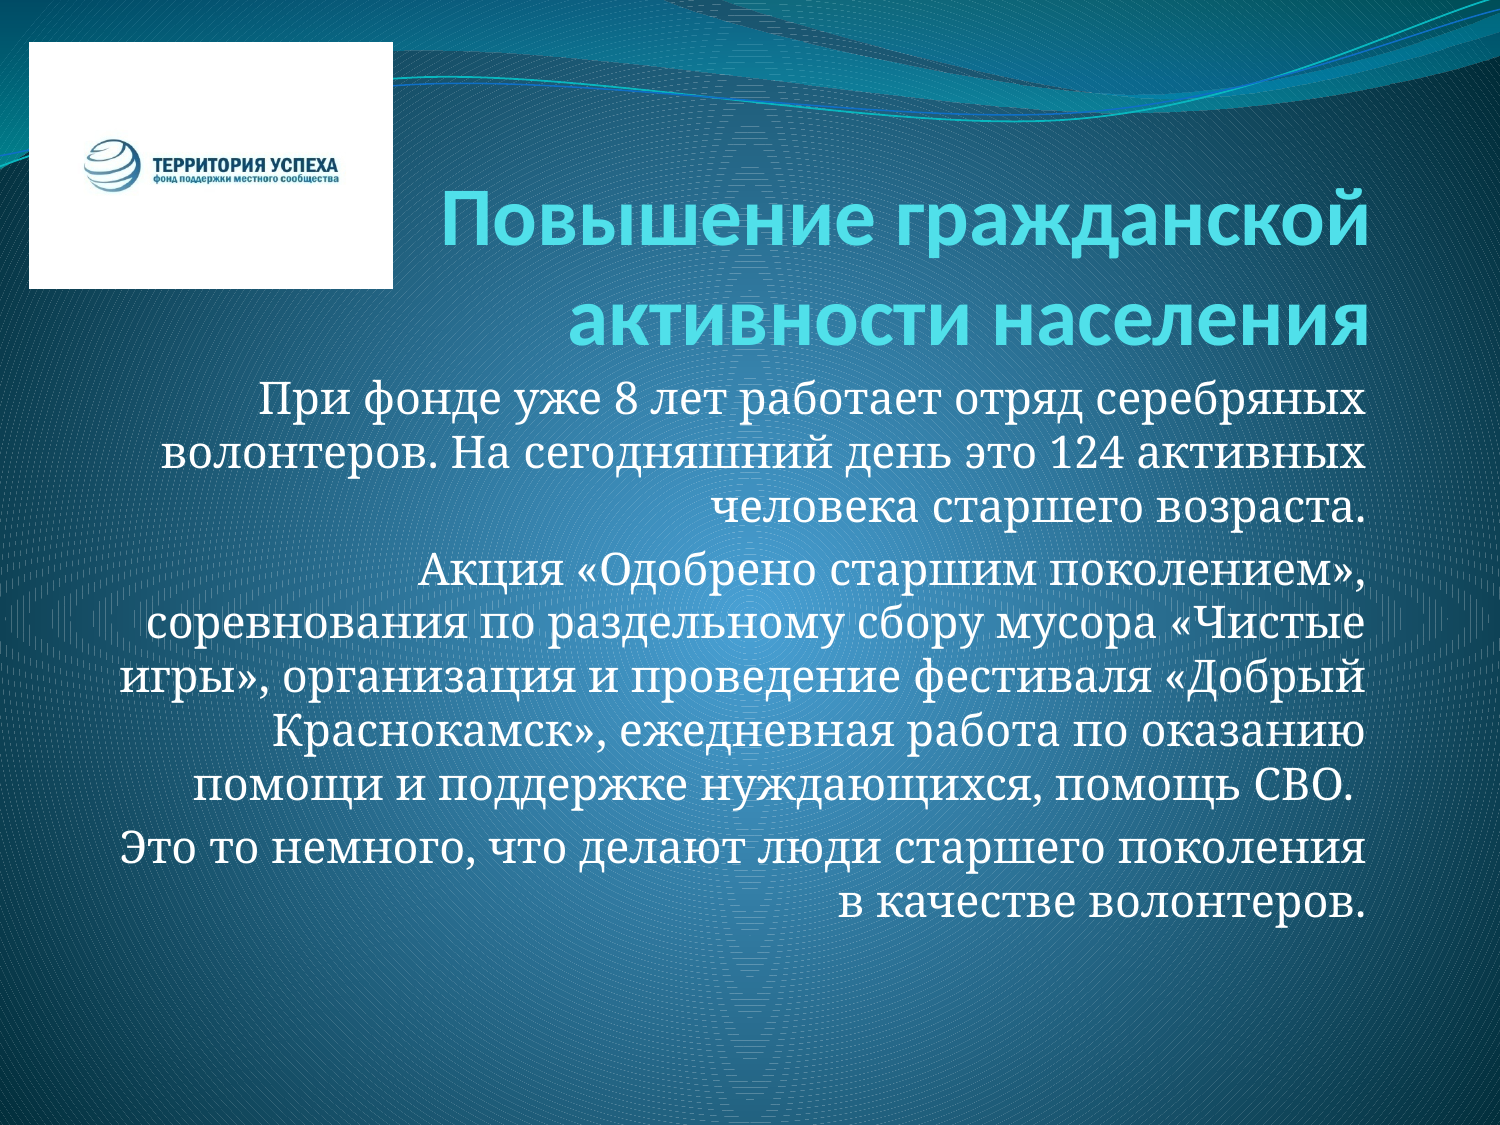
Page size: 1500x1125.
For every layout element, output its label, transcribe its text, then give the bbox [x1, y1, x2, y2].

subtitle При фонде уже 8 лет работает отряд серебряных волонтеров. На сегодняшний день это 124 активных человека старшего возраста. Акция «Одобрено старшим поколением», соревнования по раздельному сбору мусора «Чистые игры», организация и проведение фестиваля «Добрый Краснокамск», ежедневная работа по оказанию помощи и поддержке нуждающихся, помощь СВО. Это то немного, что делают люди старшего поколения в качестве волонтеров. [87, 361, 1376, 976]
title Повышение гражданской активности населения [87, 130, 1376, 361]
picture [29, 43, 393, 290]
